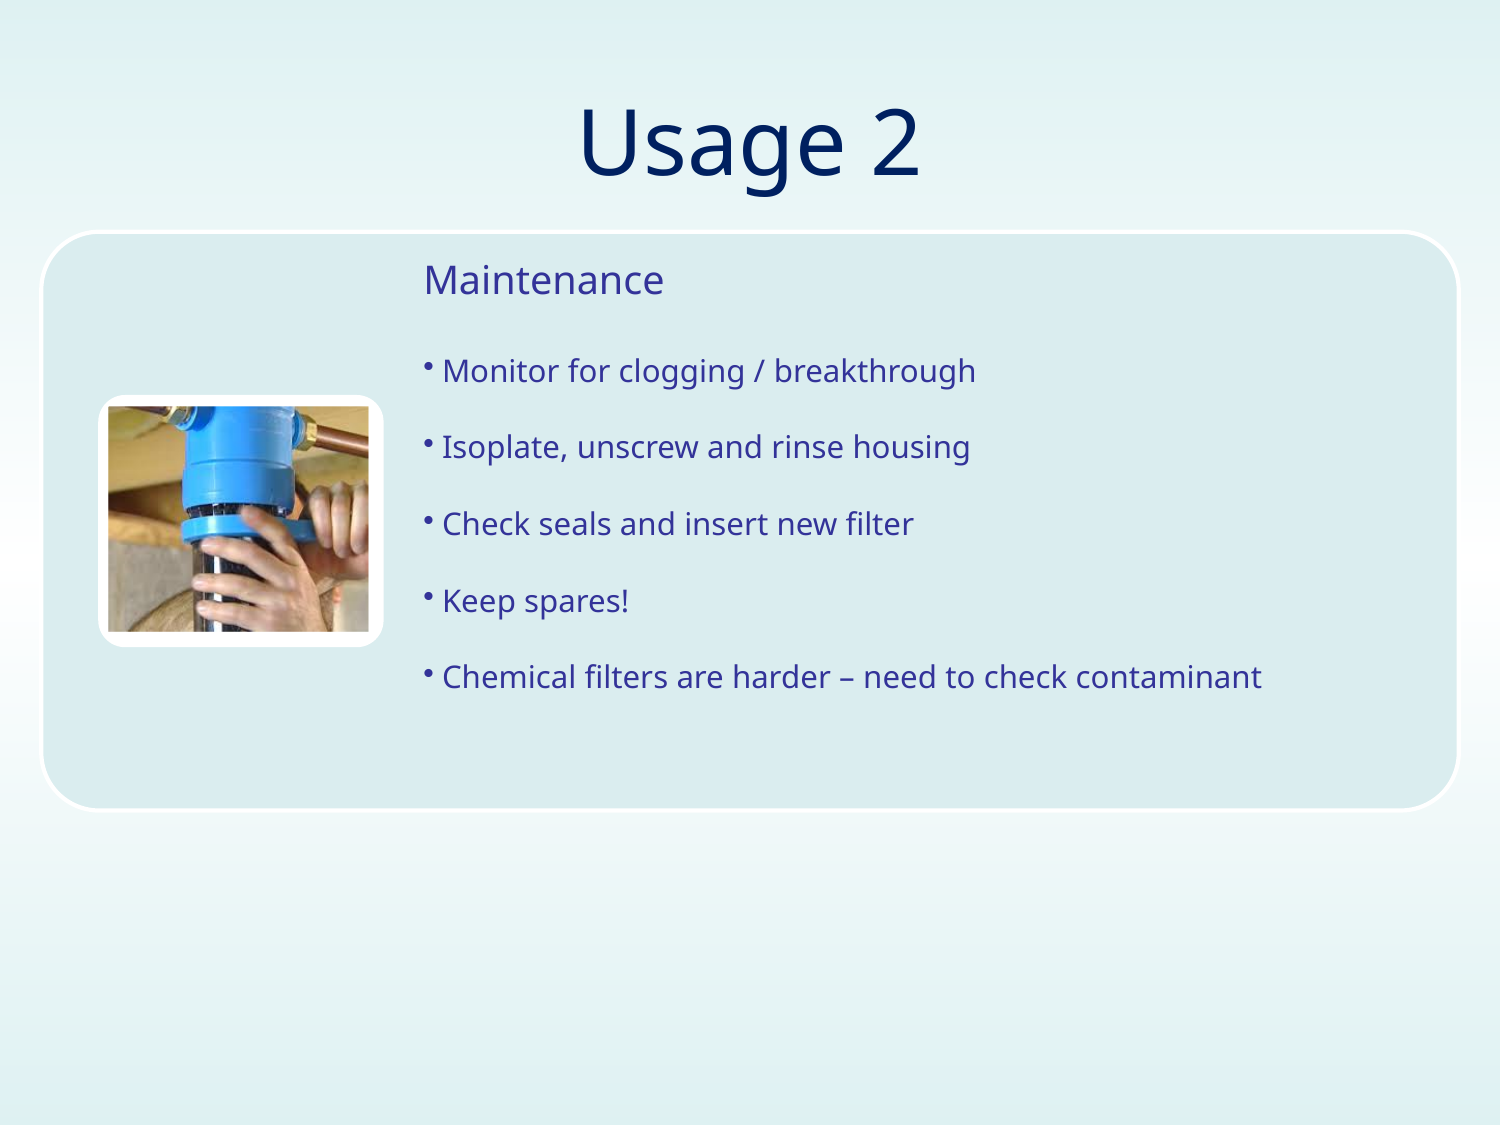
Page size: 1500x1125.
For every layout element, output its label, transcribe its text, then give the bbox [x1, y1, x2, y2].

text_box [41, 231, 1459, 929]
title Usage 2 [75, 45, 1425, 230]
